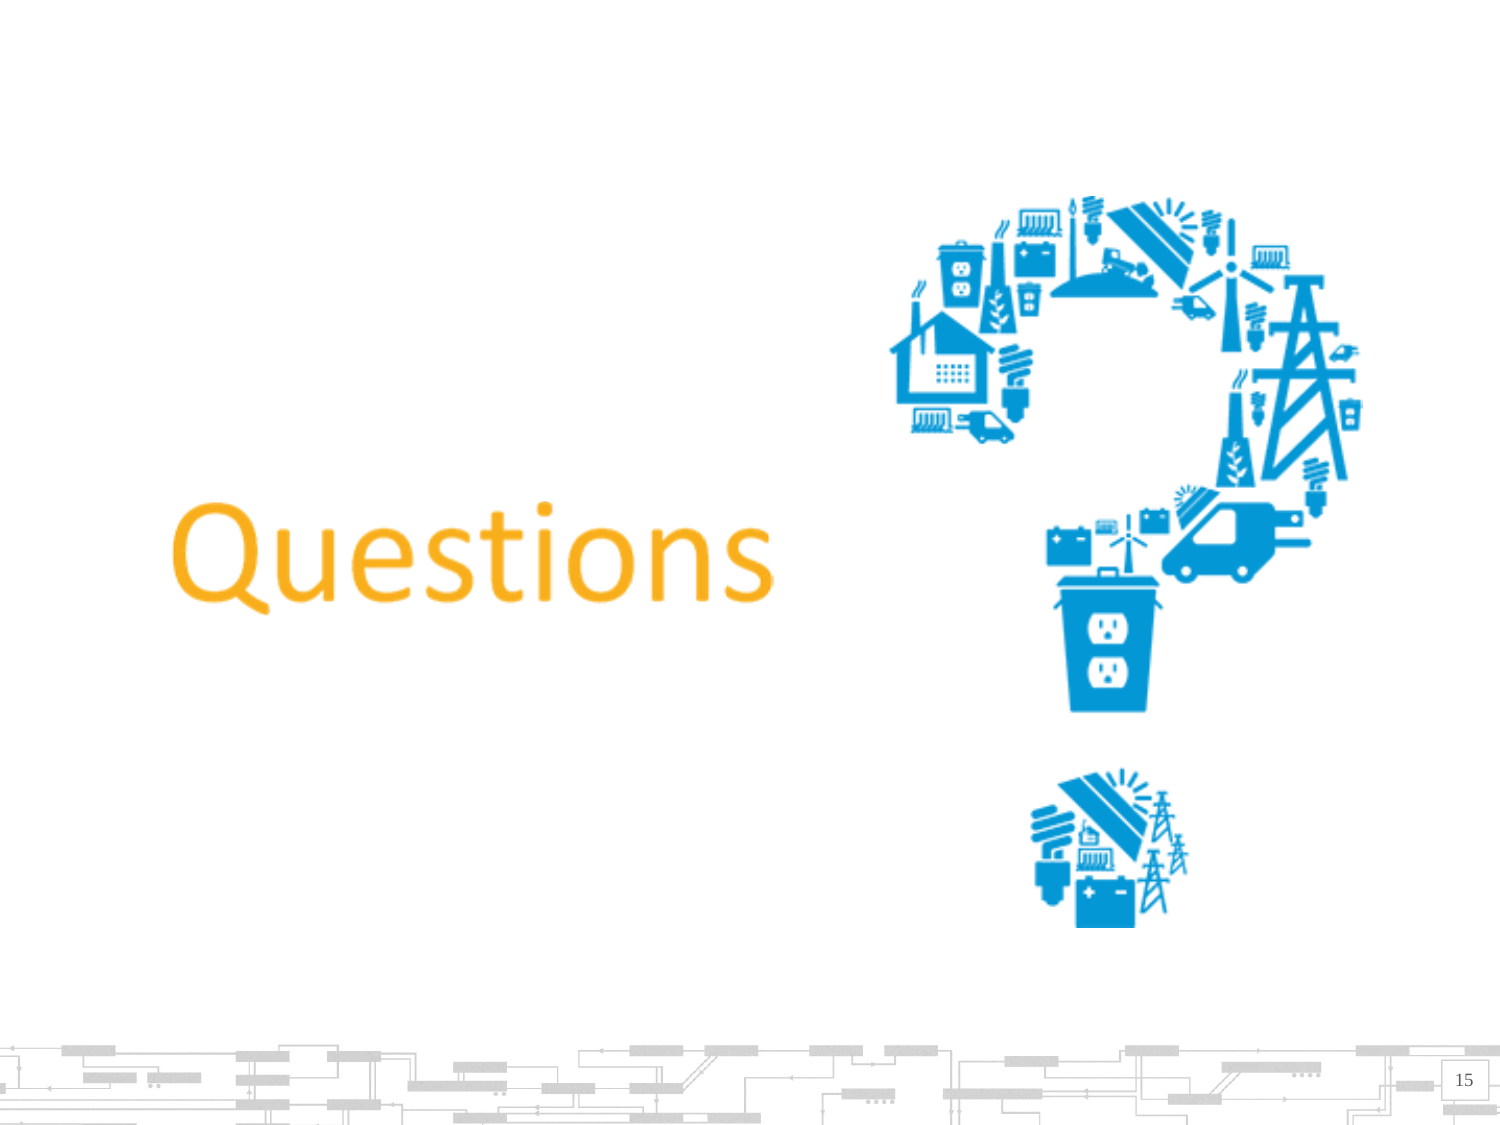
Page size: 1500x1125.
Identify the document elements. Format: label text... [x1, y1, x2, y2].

picture [0, 1041, 1500, 1125]
picture [887, 196, 1363, 928]
picture [1083, 886, 1095, 898]
picture [172, 501, 783, 624]
slide_number 15 [1438, 1057, 1491, 1102]
picture [1115, 890, 1126, 894]
